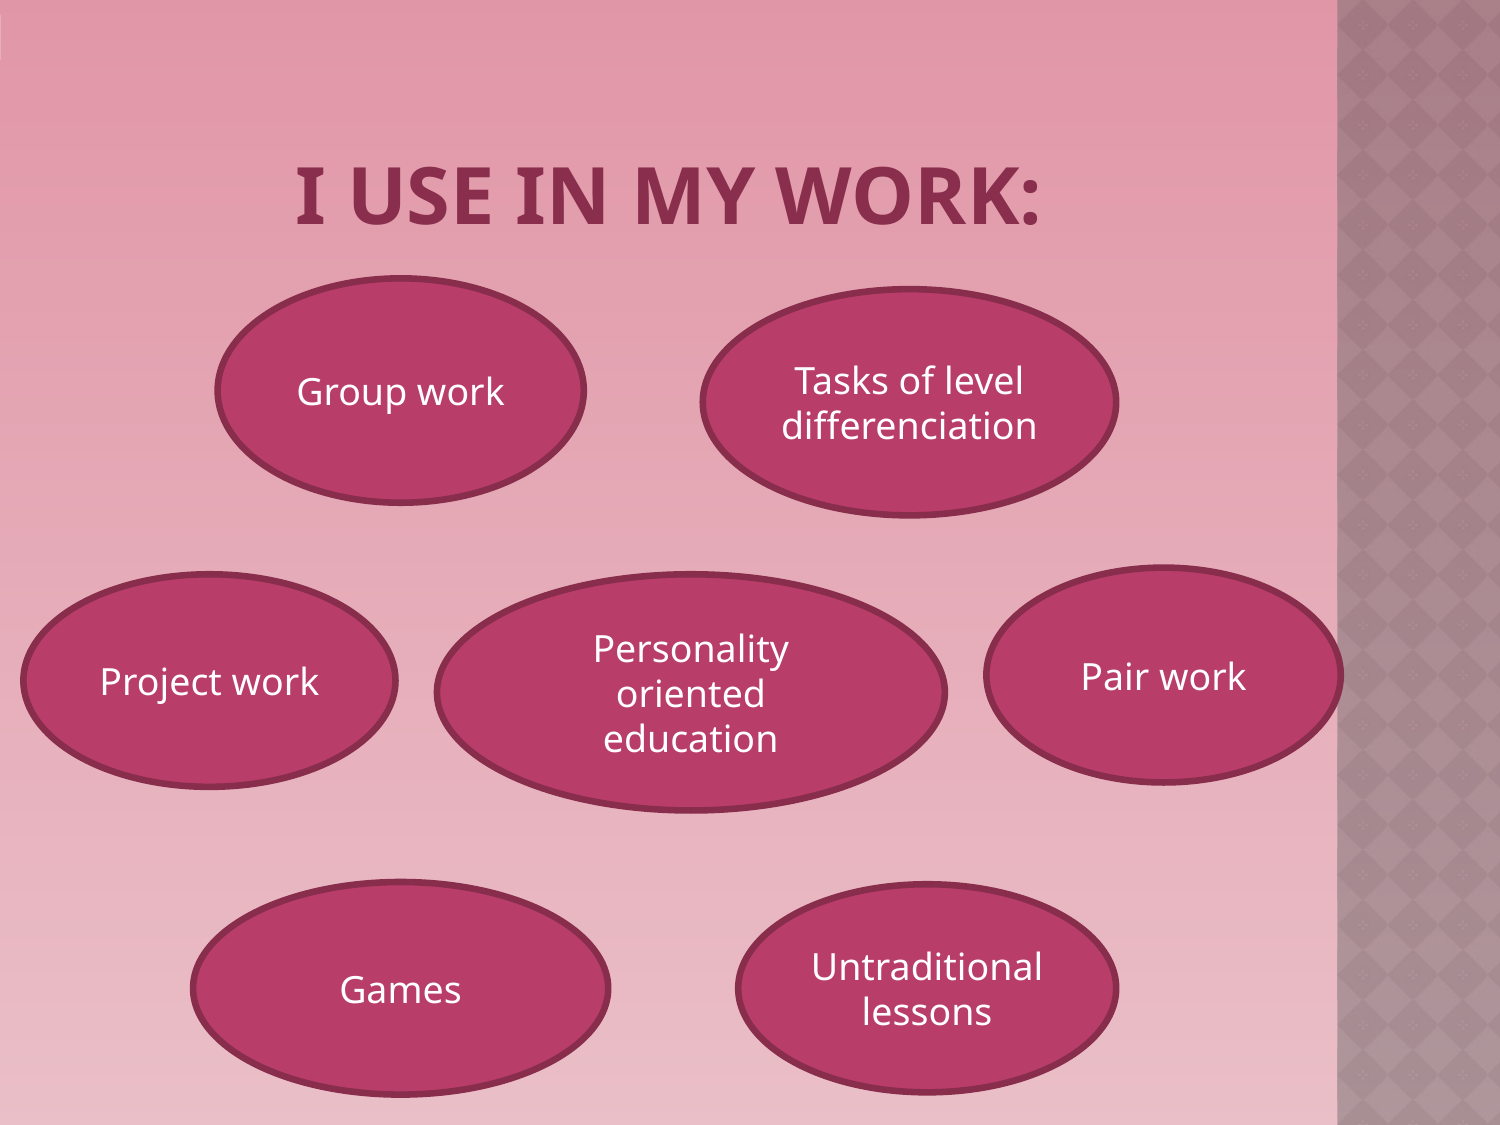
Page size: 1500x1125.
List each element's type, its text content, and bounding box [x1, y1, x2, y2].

text_box Untraditional lessons [734, 880, 1120, 1096]
text_box Group work [214, 275, 588, 507]
text_box Pair work [983, 564, 1345, 786]
title I use in my work: [75, 52, 1263, 240]
text_box Project work [20, 570, 399, 791]
text_box Games [189, 878, 612, 1098]
text_box Personality oriented education [433, 570, 949, 814]
text_box Tasks of level differenciation [699, 285, 1120, 519]
